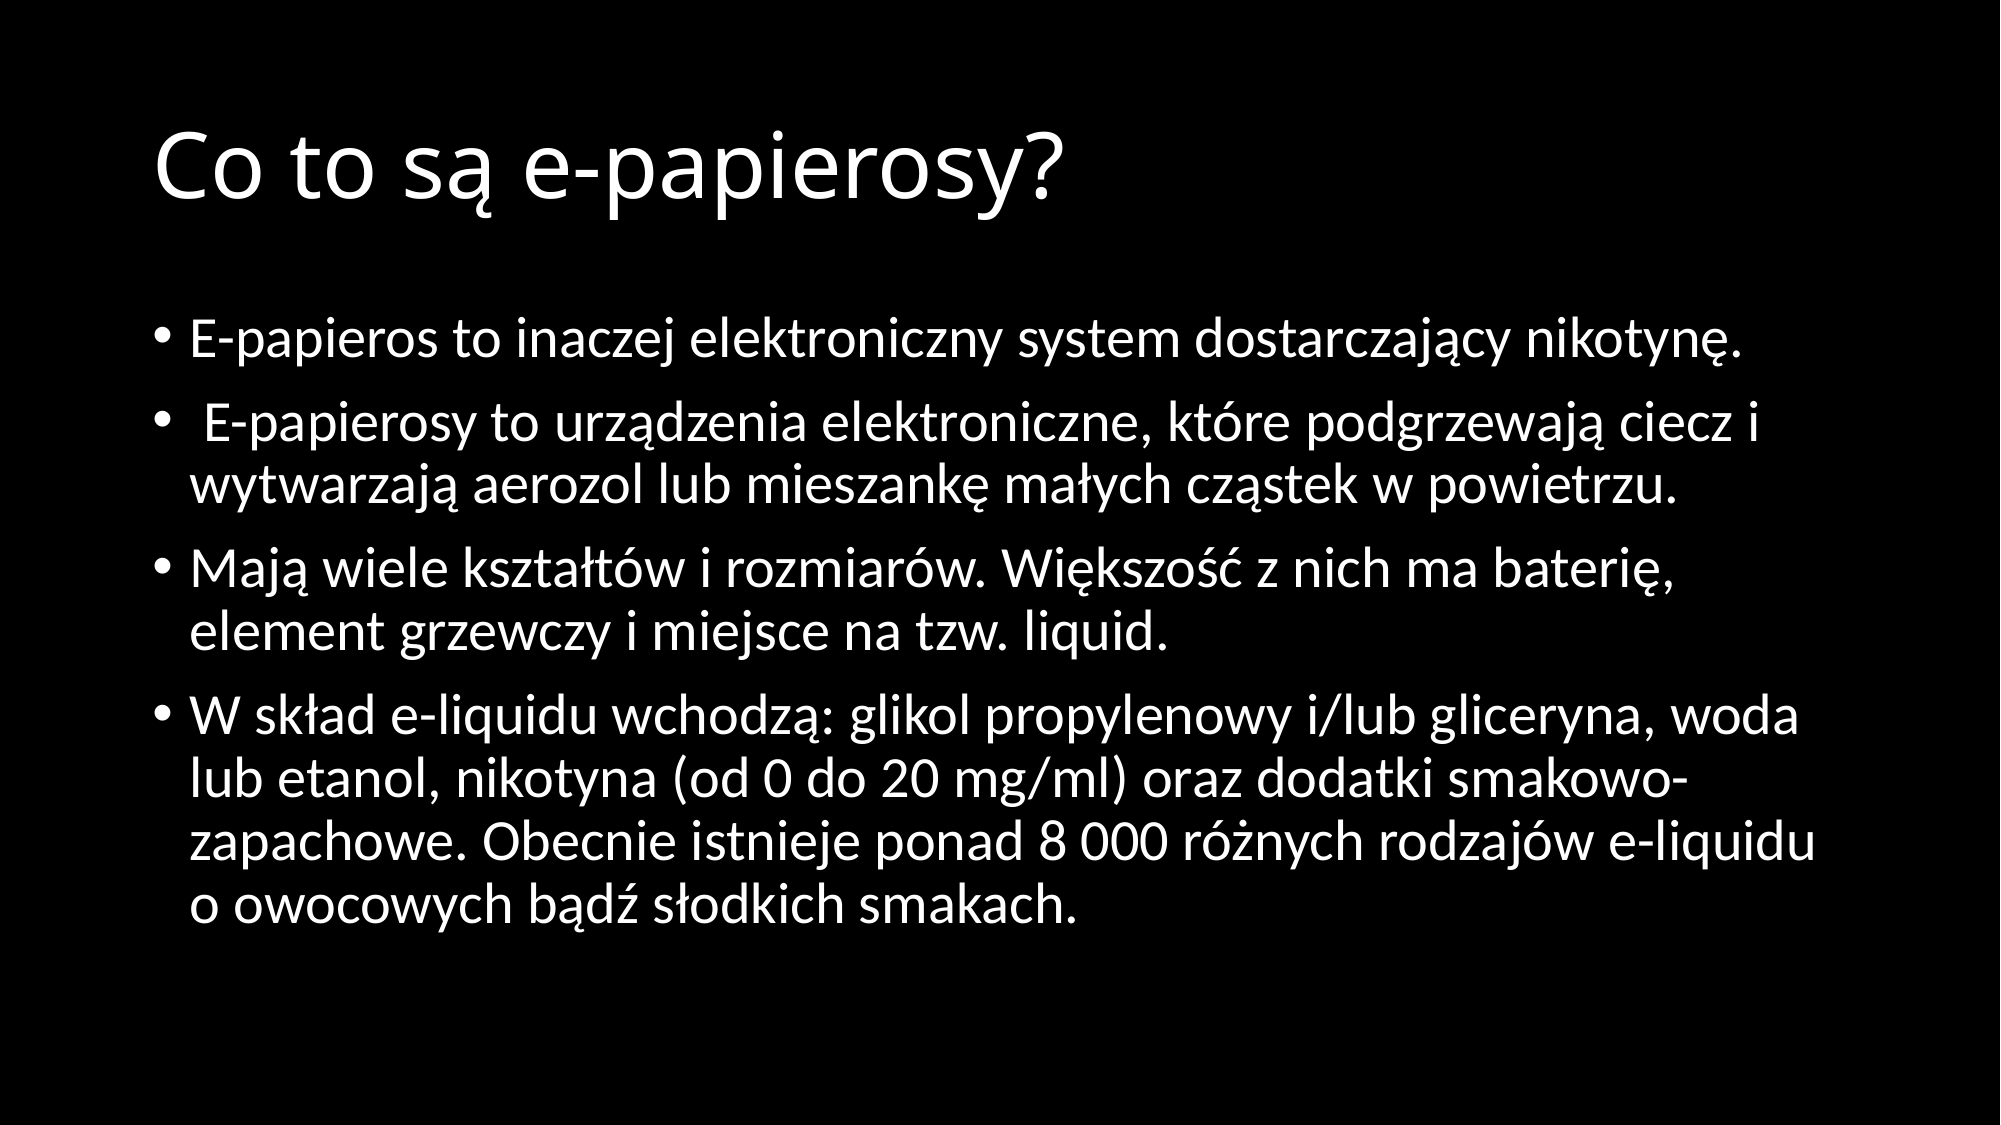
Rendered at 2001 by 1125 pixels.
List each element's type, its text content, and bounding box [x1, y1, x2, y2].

title Co to są e-papierosy? [137, 59, 1863, 278]
list E-papieros to inaczej elektroniczny system dostarczający nikotynę. E-papierosy to urządzenia elektroniczne, które podgrzewają ciecz i wytwarzają aerozol lub mieszankę małych cząstek w powietrzu. Mają wiele kształtów i rozmiarów. Większość z nich ma baterię, element grzewczy i miejsce na tzw. liquid. W skład e-liquidu wchodzą: glikol propylenowy i/lub gliceryna, woda lub etanol, nikotyna (od 0 do 20 mg/ml) oraz dodatki smakowo-zapachowe. Obecnie istnieje ponad 8 000 różnych rodzajów e-liquidu o owocowych bądź słodkich smakach. [137, 299, 1863, 1014]
